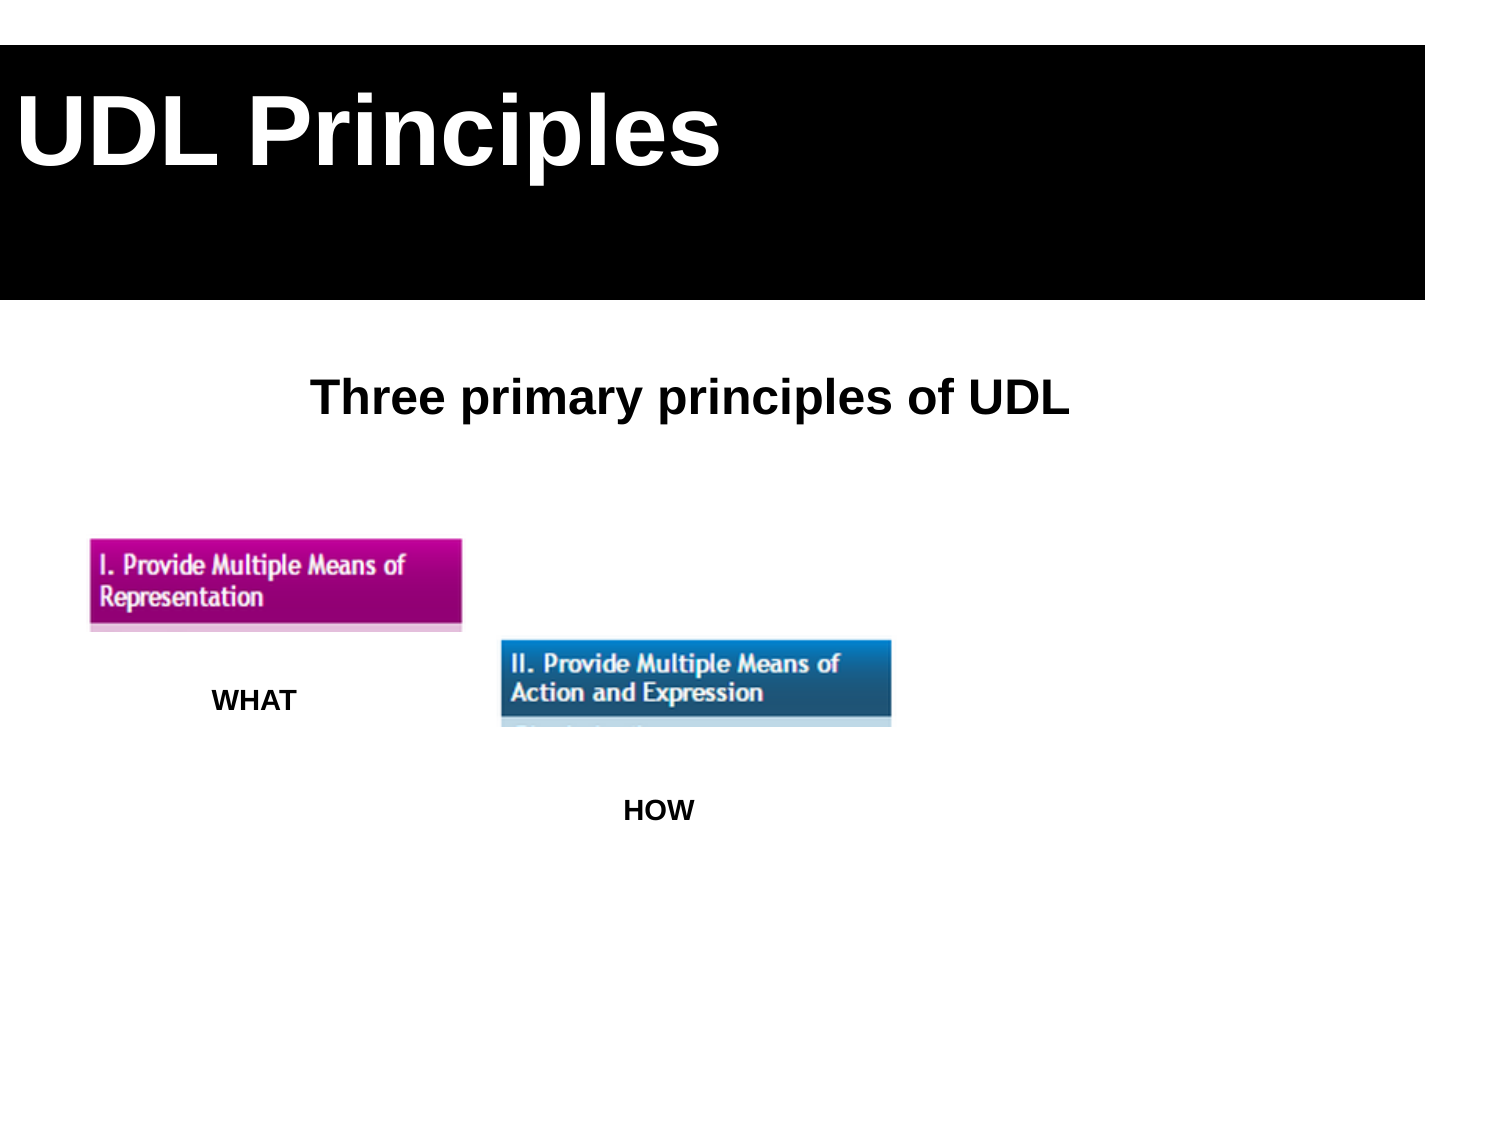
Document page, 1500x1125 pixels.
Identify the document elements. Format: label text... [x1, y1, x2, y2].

picture [81, 534, 469, 632]
text_box HOW [608, 776, 766, 851]
picture [494, 619, 898, 727]
text_box Three primary principles of UDL [295, 350, 1098, 471]
text_box UDL Principles [0, 45, 1350, 201]
text_box WHAT [196, 666, 354, 741]
